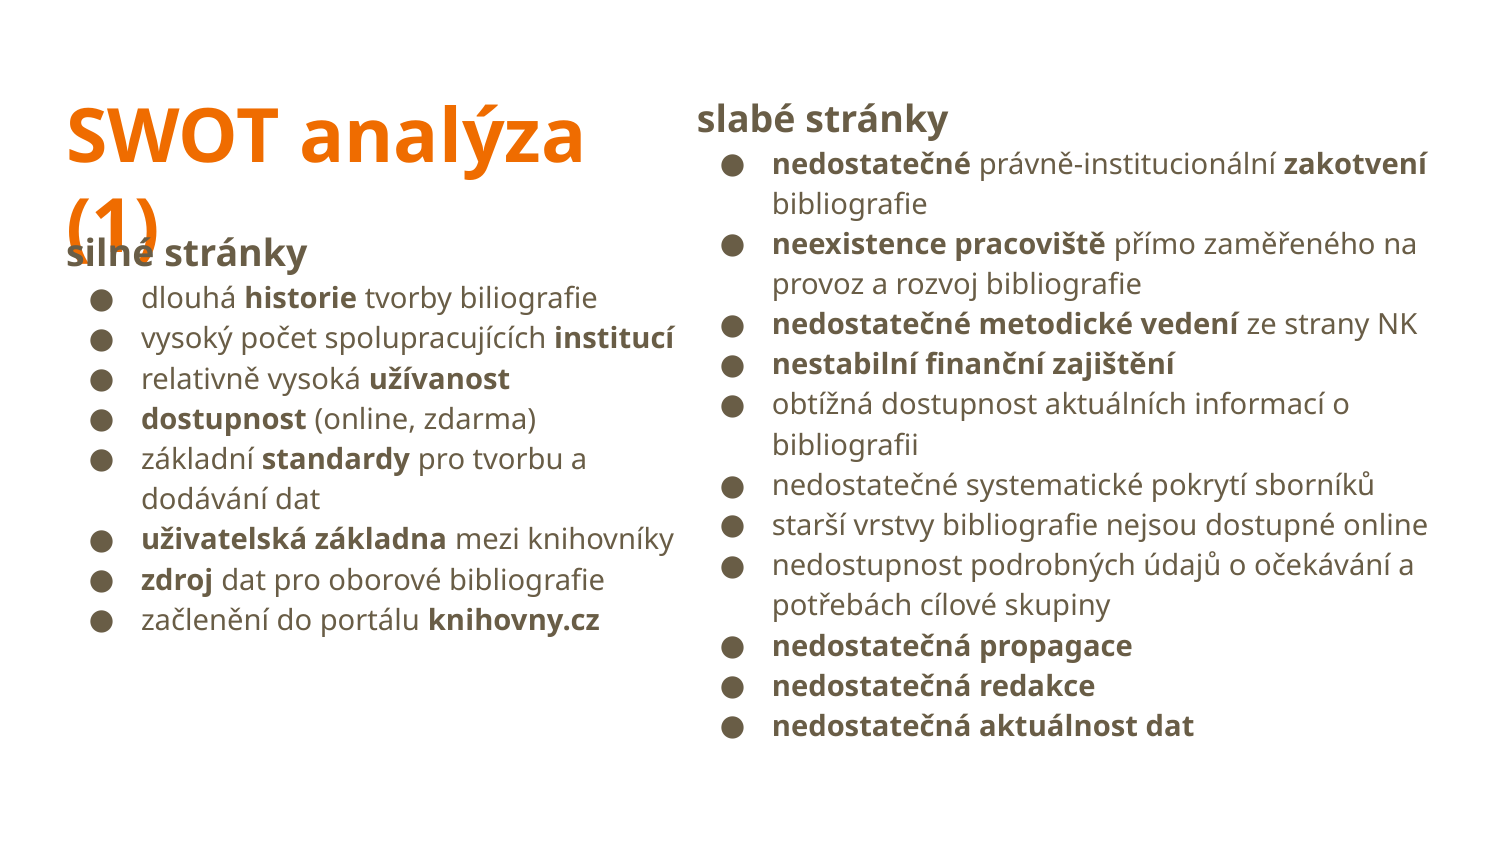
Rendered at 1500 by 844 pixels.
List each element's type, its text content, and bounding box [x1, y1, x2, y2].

list slabé stránky nedostatečné právně-institucionální zakotvení bibliografie neexistence pracoviště přímo zaměřeného na provoz a rozvoj bibliografie nedostatečné metodické vedení ze strany NK nestabilní finanční zajištění obtížná dostupnost aktuálních informací o bibliografii nedostatečné systematické pokrytí sborníků starší vrstvy bibliografie nejsou dostupné online nedostupnost podrobných údajů o očekávání a potřebách cílové skupiny nedostatečná propagace nedostatečná redakce nedostatečná aktuálnost dat [681, 72, 1451, 816]
title SWOT analýza (1) [51, 72, 669, 189]
list silné stránky dlouhá historie tvorby biliografie vysoký počet spolupracujících institucí relativně vysoká užívanost dostupnost (online, zdarma) základní standardy pro tvorbu a dodávání dat uživatelská základna mezi knihovníky zdroj dat pro oborové bibliografie začlenění do portálu knihovny.cz [51, 207, 681, 750]
